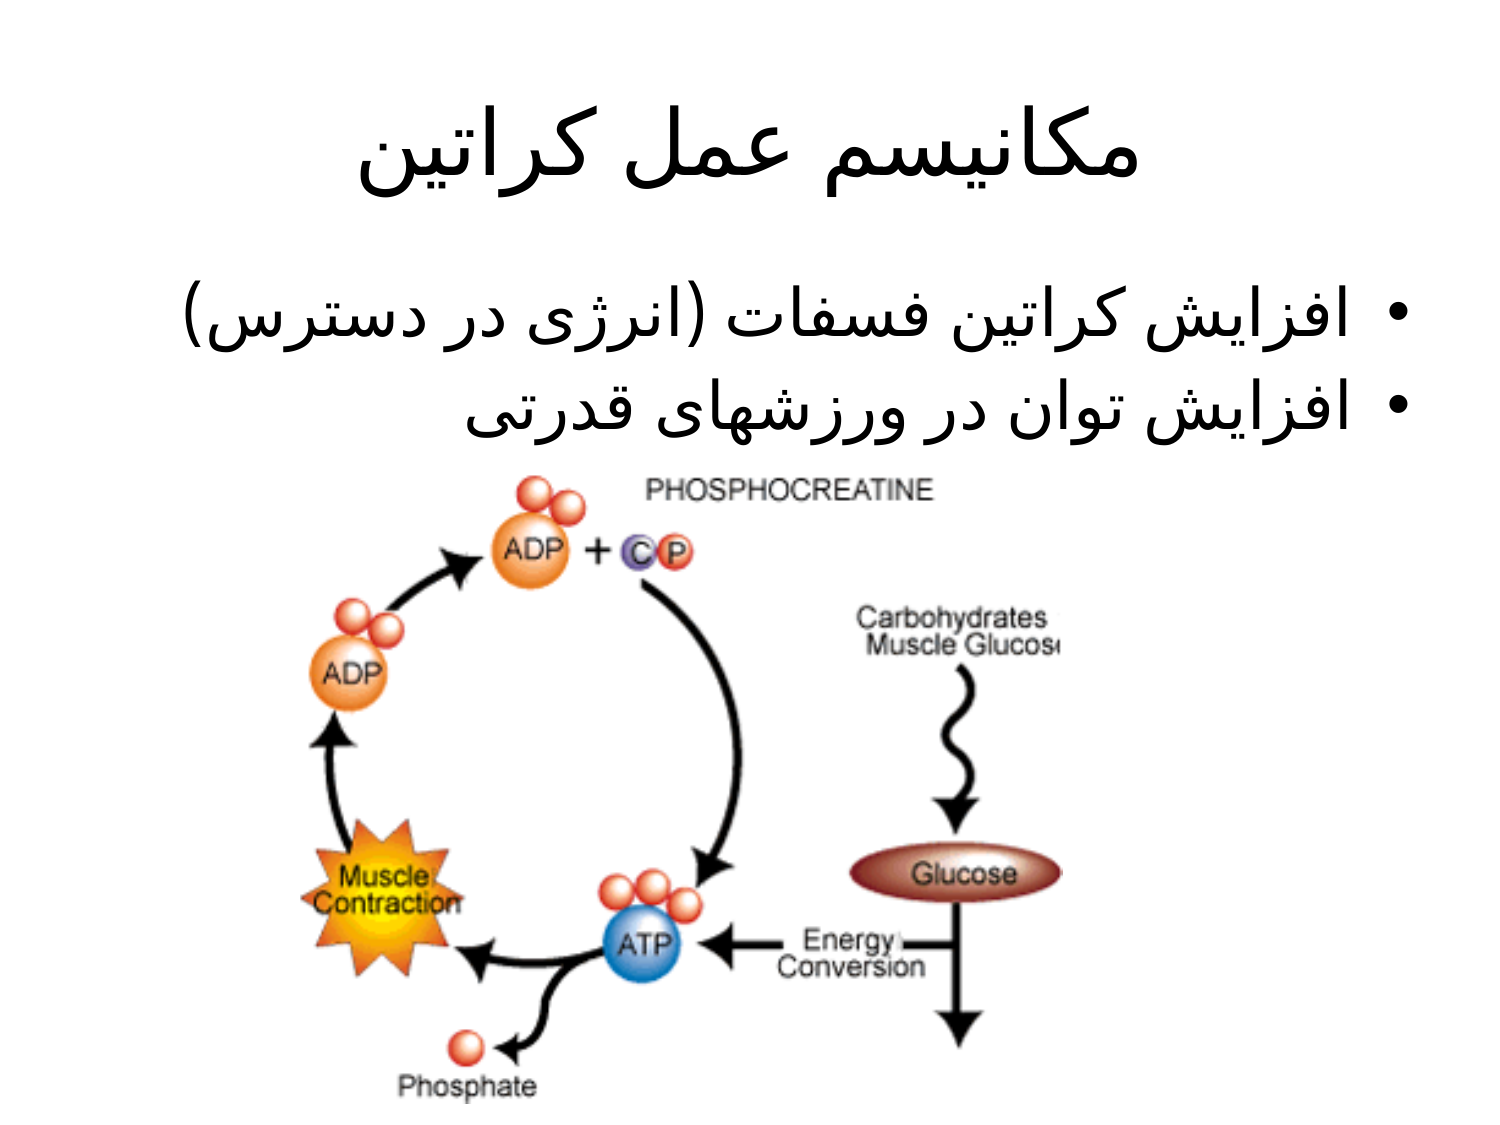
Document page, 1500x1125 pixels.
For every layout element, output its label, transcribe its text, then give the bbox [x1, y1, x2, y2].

title مکانیسم عمل کراتین [75, 45, 1425, 233]
list افزایش کراتین فسفات (انرژی در دسترس) افزایش توان در ورزشهای قدرتی [75, 262, 1425, 1005]
picture [299, 474, 1063, 1104]
